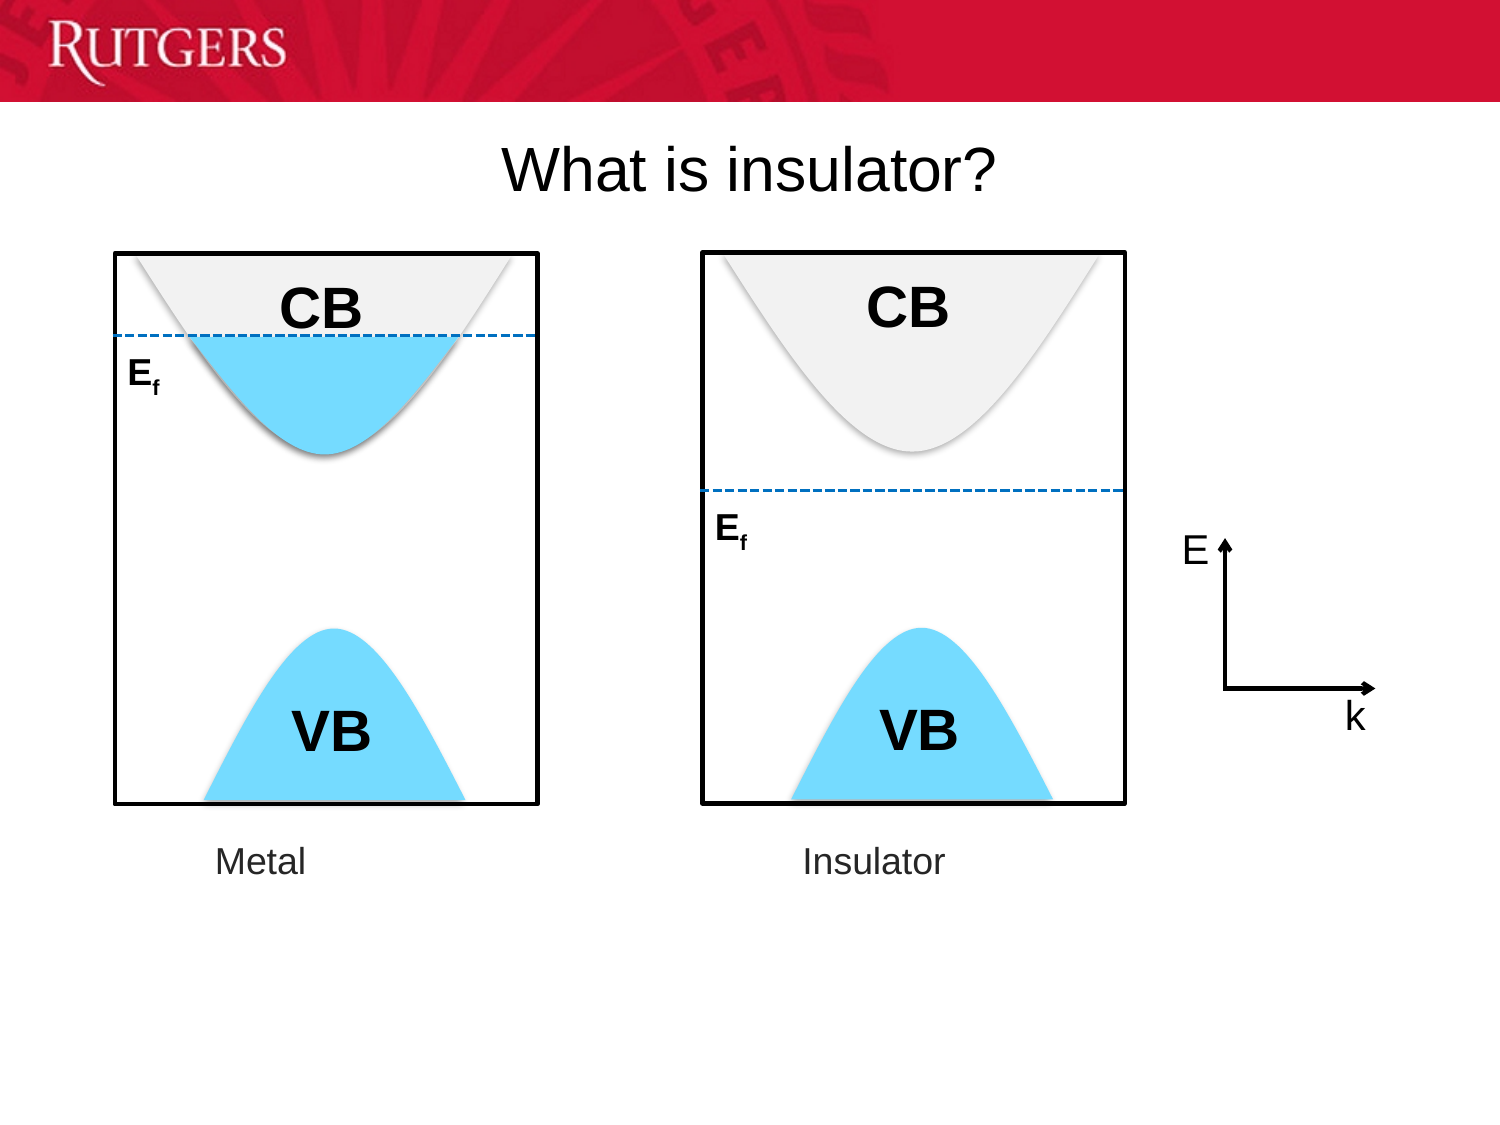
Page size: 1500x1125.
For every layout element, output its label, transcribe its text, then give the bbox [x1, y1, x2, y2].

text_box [702, 492, 1126, 804]
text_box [114, 253, 538, 335]
text_box Metal [198, 826, 402, 893]
title What is insulator? [74, 99, 1426, 233]
text_box Insulator [785, 826, 990, 893]
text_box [702, 252, 1126, 490]
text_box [1166, 515, 1382, 748]
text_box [114, 336, 538, 805]
picture [0, 0, 1500, 102]
